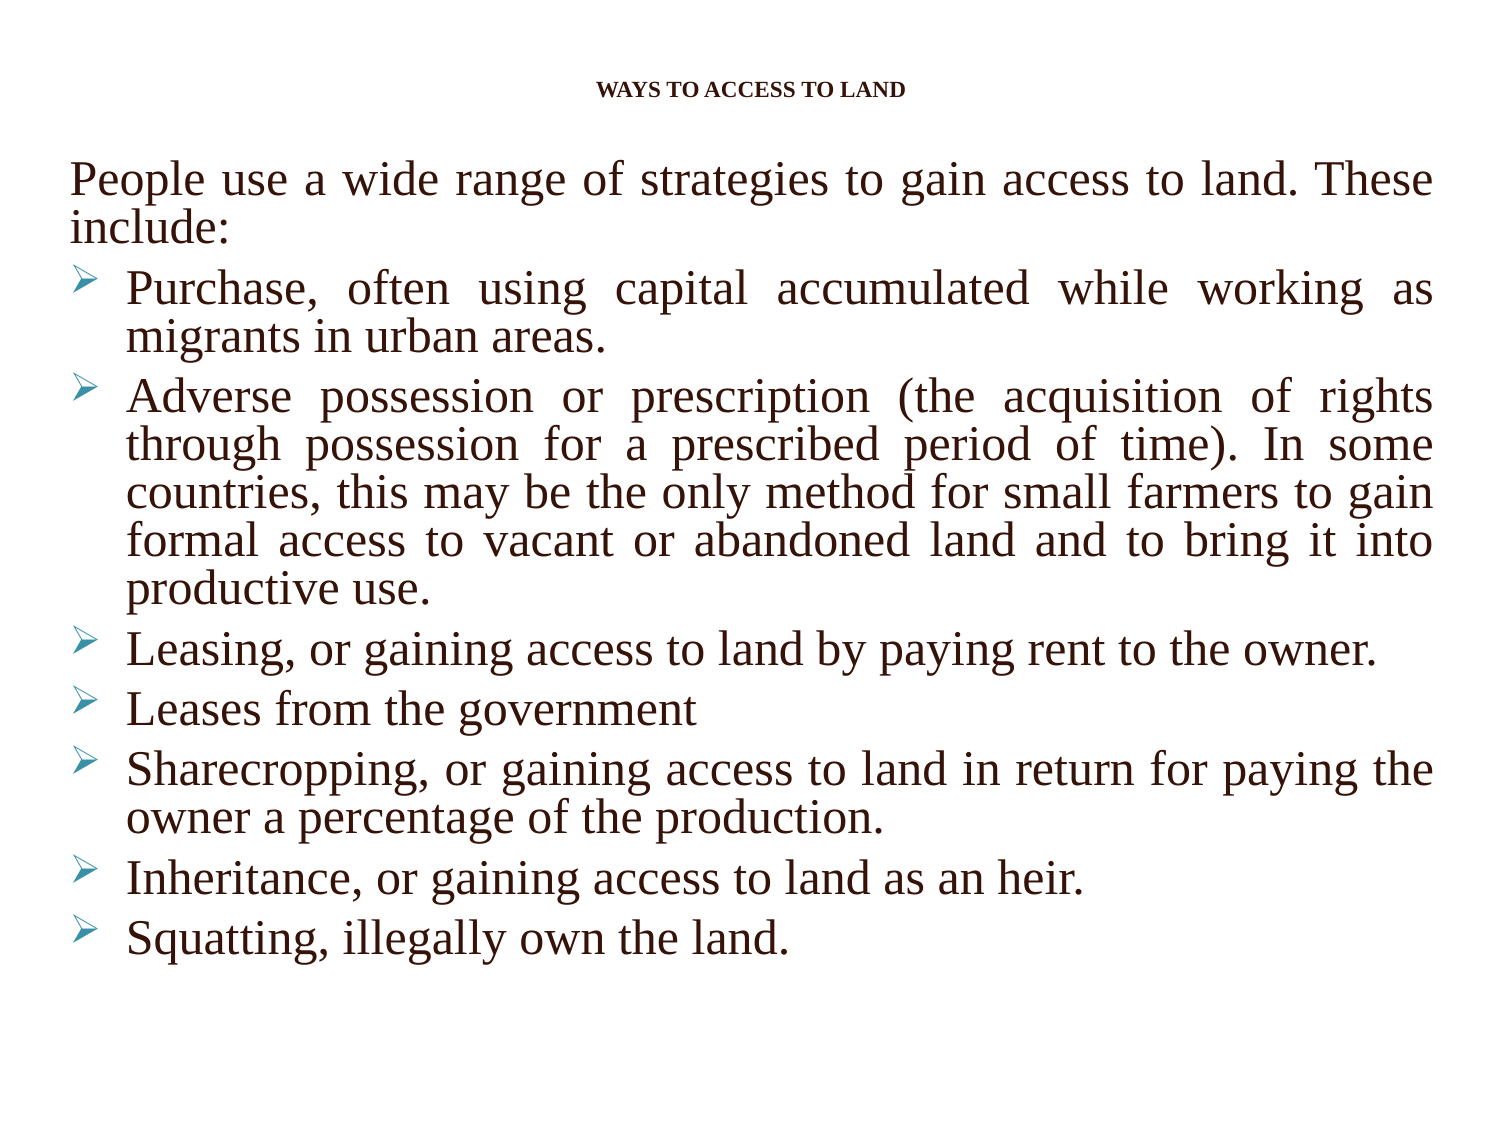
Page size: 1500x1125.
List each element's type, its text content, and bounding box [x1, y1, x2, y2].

title WAYS TO ACCESS TO LAND [75, 45, 1425, 138]
list People use a wide range of strategies to gain access to land. These include: Purchase, often using capital accumulated while working as migrants in urban areas. Adverse possession or prescription (the acquisition of rights through possession for a prescribed period of time). In some countries, this may be the only method for small farmers to gain formal access to vacant or abandoned land and to bring it into productive use. Leasing, or gaining access to land by paying rent to the owner. Leases from the government Sharecropping, or gaining access to land in return for paying the owner a percentage of the production. Inheritance, or gaining access to land as an heir. Squatting, illegally own the land. [50, 149, 1450, 1075]
